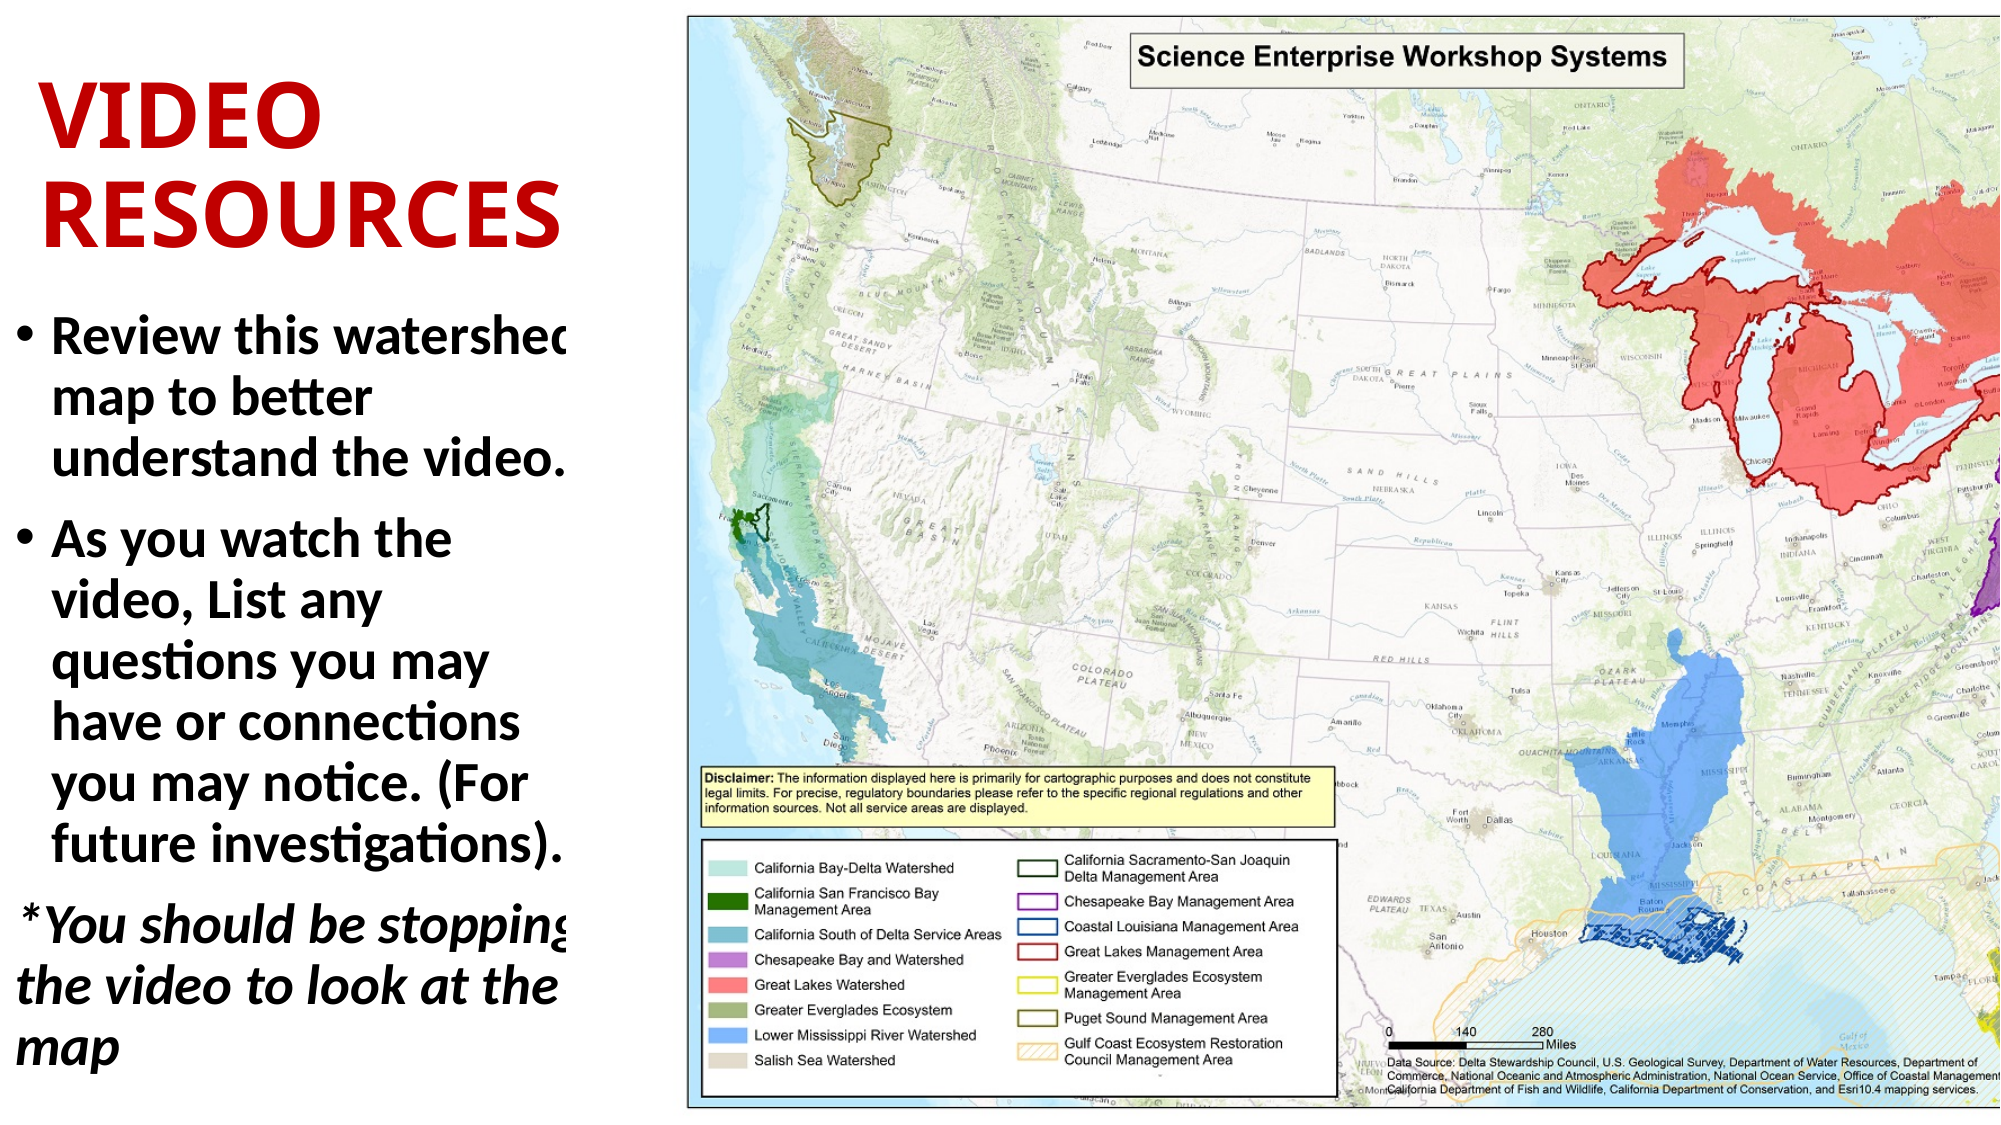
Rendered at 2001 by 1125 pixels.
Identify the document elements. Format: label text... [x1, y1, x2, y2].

list Review this watershed map to better understand the video. As you watch the video, List any questions you may have or connections you may notice. (For future investigations). *You should be stopping the video to look at the map [0, 298, 566, 1095]
title VIDEO RESOURCES [23, 59, 566, 278]
picture [566, 0, 2000, 1125]
